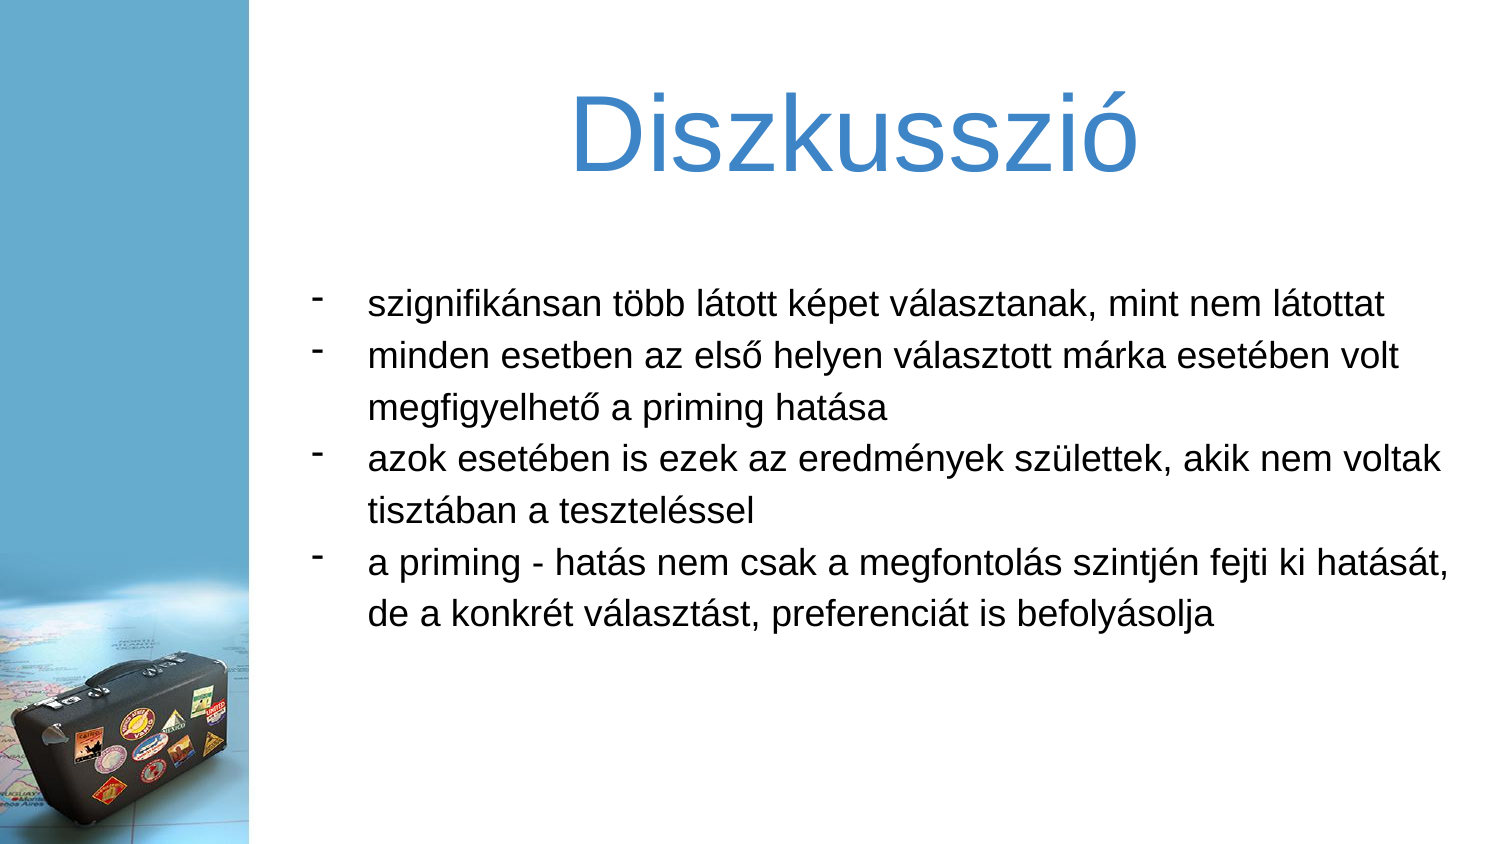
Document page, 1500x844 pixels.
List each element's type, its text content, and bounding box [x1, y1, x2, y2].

subtitle szignifikánsan több látott képet választanak, mint nem látottat minden esetben az első helyen választott márka esetében volt megfigyelhető a priming hatása azok esetében is ezek az eredmények születtek, akik nem voltak tisztában a teszteléssel a priming - hatás nem csak a megfontolás szintjén fejti ki hatását, de a konkrét választást, preferenciát is befolyásolja [277, 257, 1488, 793]
picture [0, 0, 1500, 844]
title Diszkusszió [277, 30, 1433, 209]
